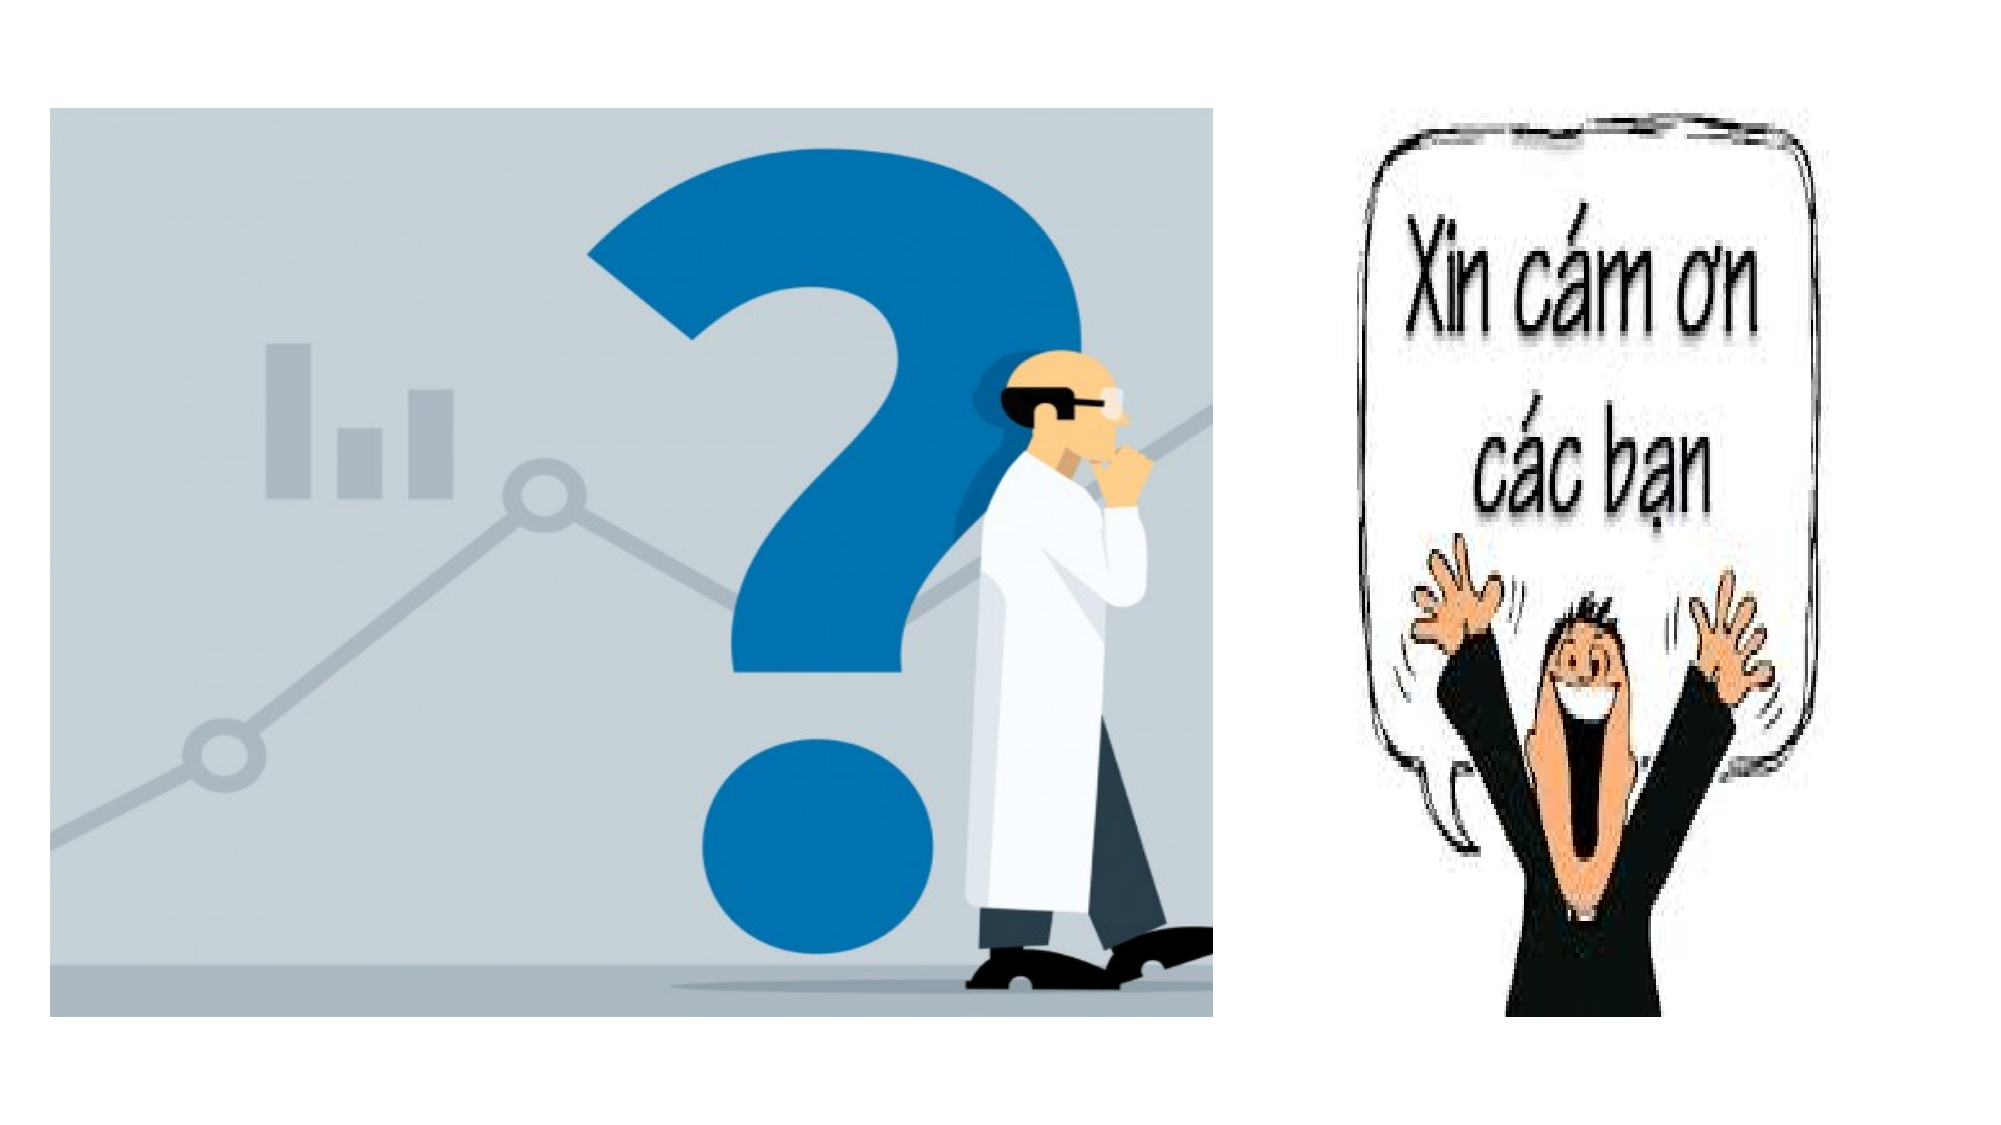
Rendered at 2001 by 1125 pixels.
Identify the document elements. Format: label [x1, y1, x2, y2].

picture [1213, 108, 1971, 1017]
list [50, 108, 1213, 1017]
